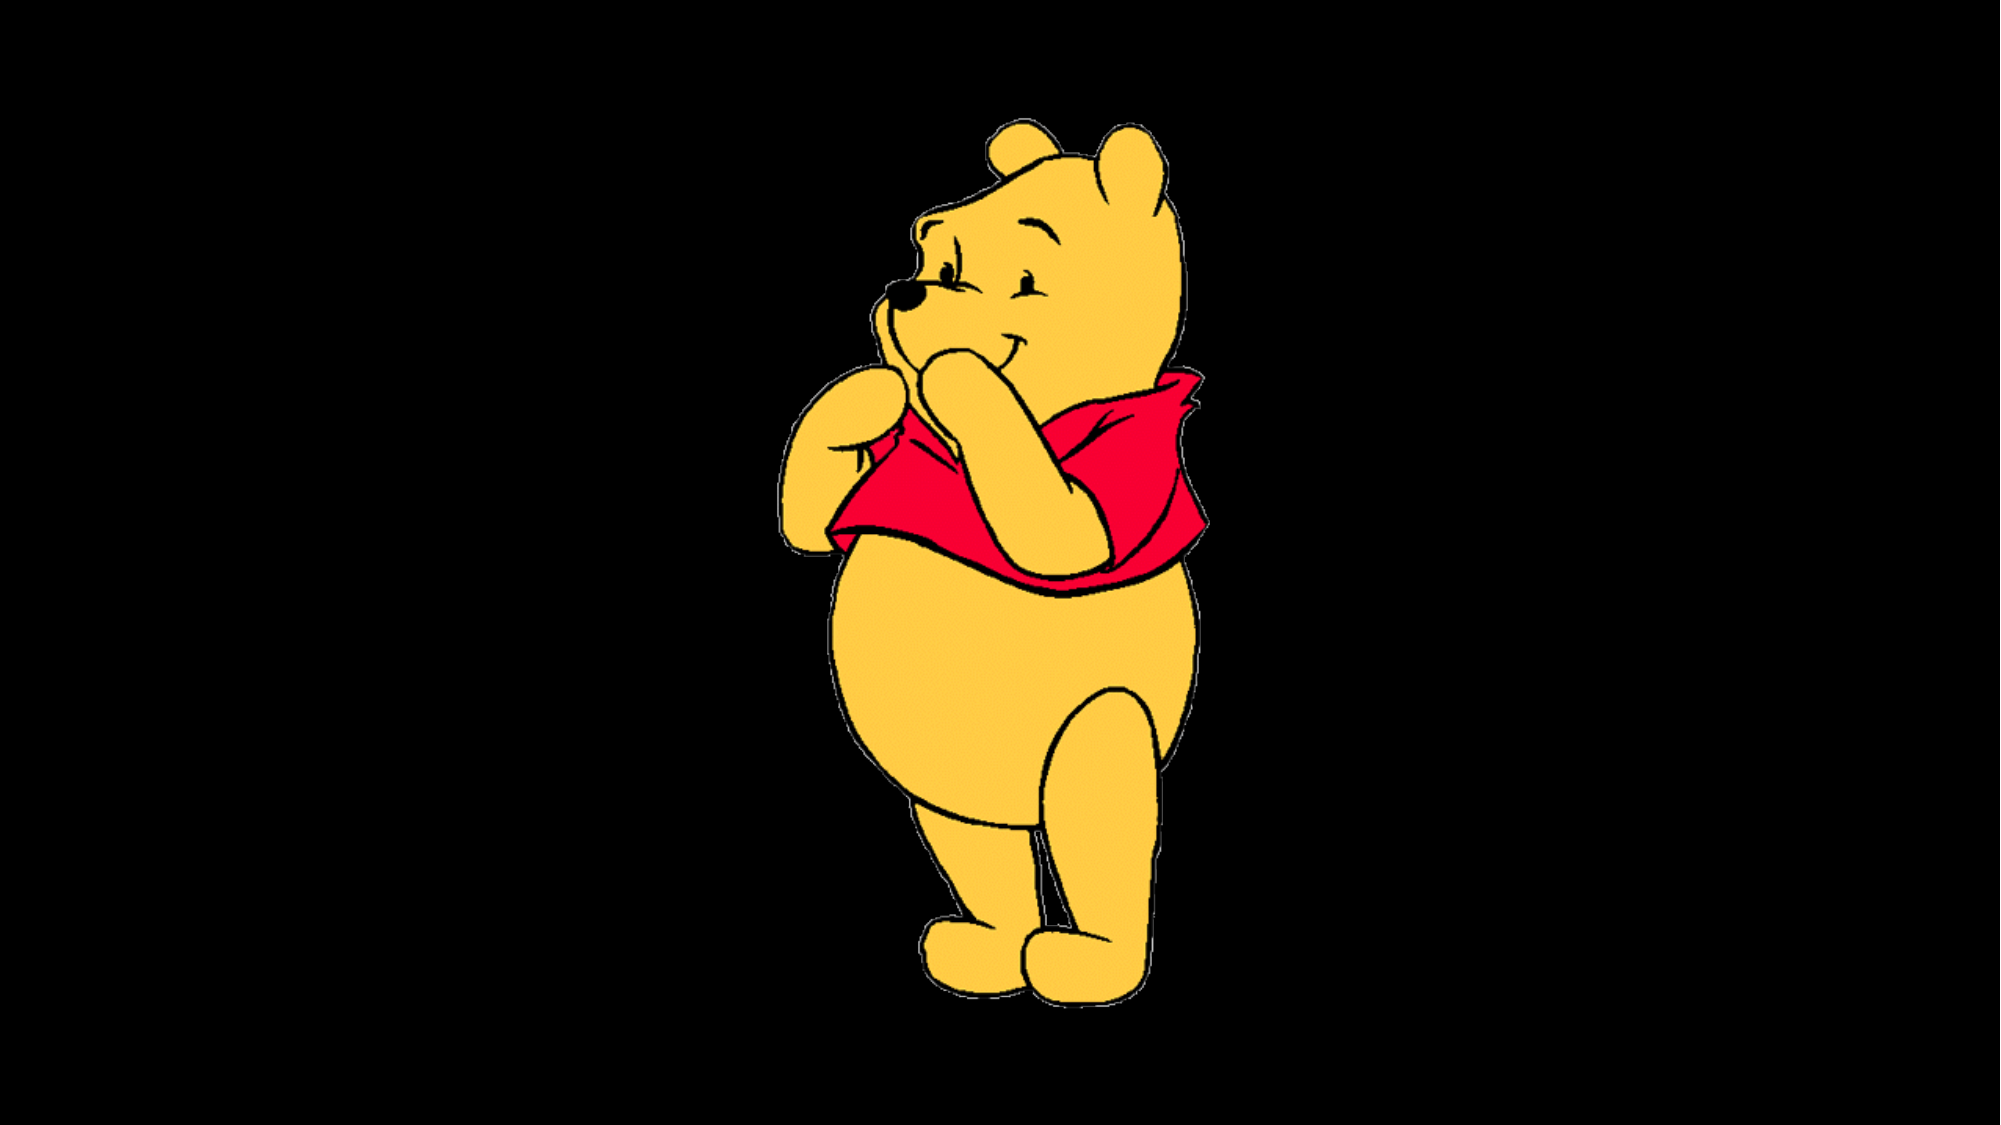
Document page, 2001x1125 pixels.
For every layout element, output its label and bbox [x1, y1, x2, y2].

picture [765, 106, 1235, 1018]
